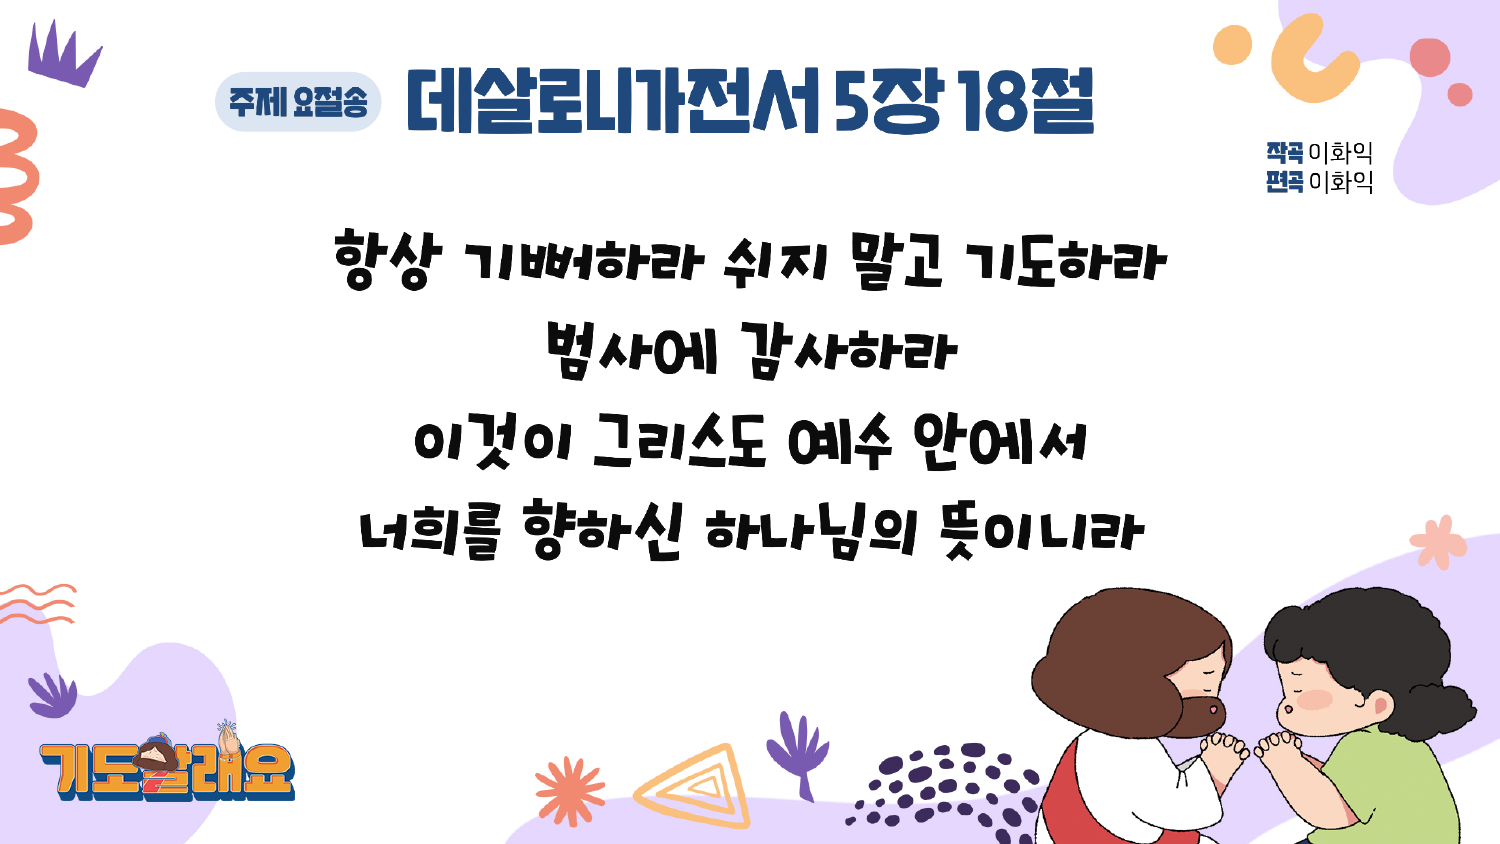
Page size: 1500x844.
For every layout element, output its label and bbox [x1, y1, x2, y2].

text_box [229, 69, 368, 74]
picture [0, 0, 1500, 844]
